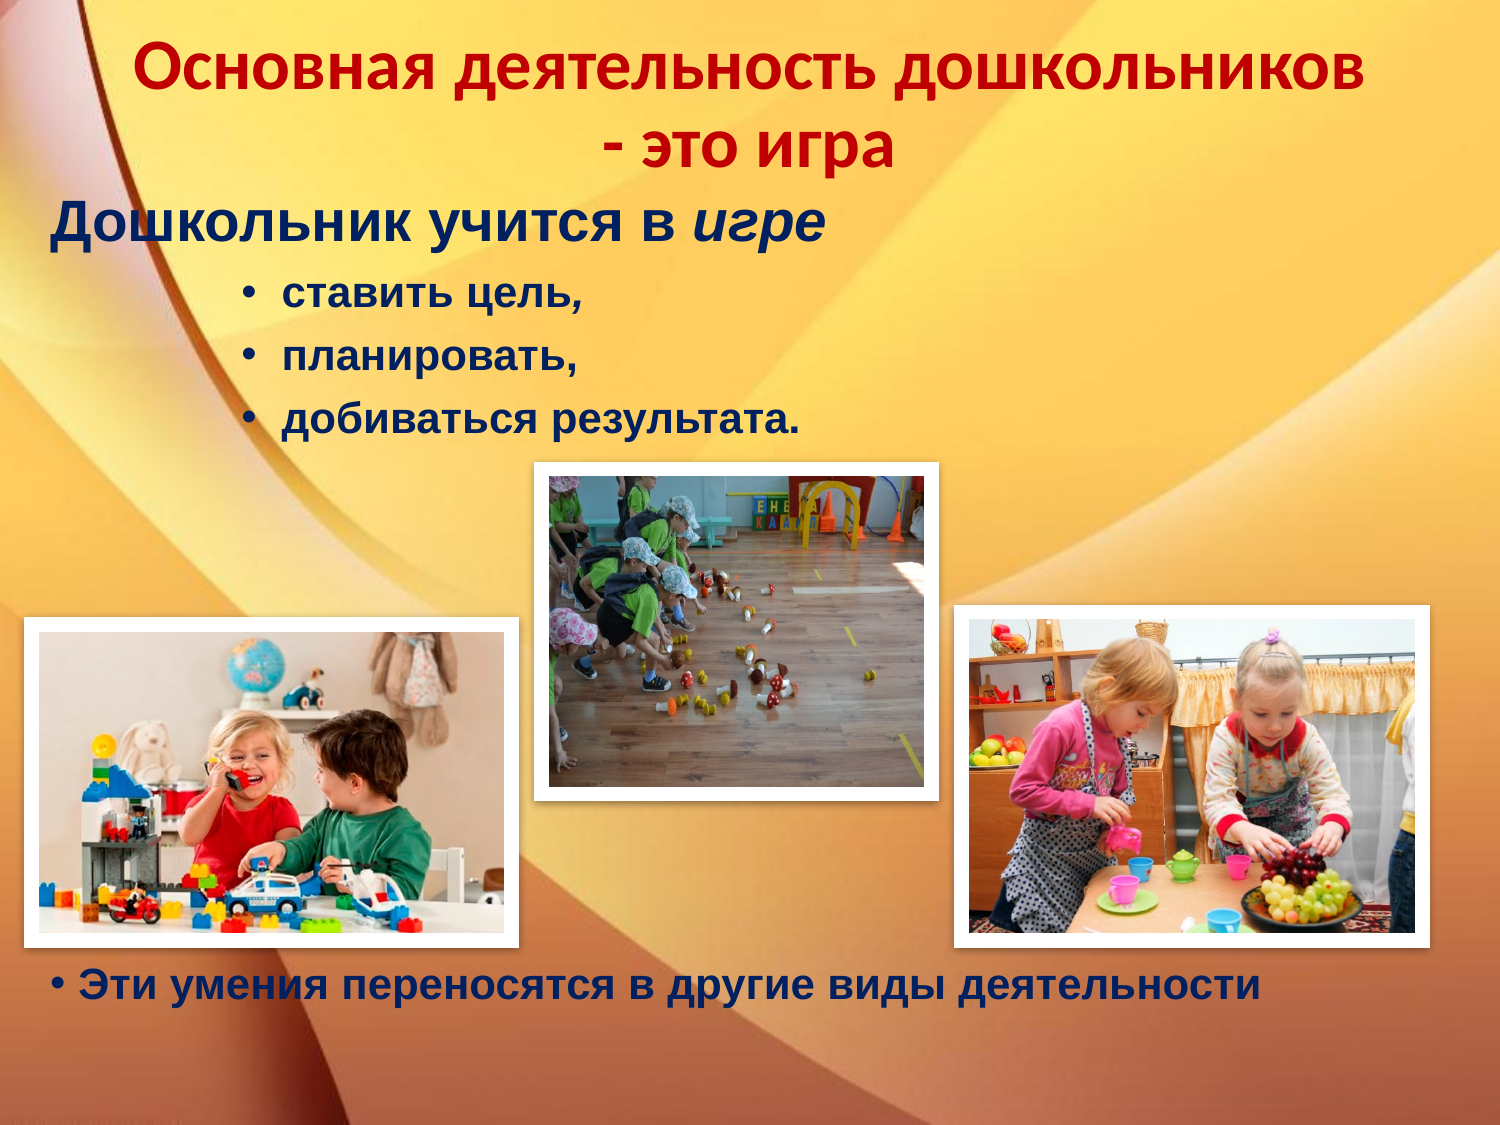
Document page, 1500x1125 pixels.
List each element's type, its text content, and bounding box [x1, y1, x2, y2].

picture [548, 476, 925, 787]
picture [0, 0, 1500, 1125]
list Дошкольник учится в игре ставить цель, планировать, добиваться результата. Эти умения переносятся в другие виды деятельности [35, 184, 1500, 1113]
picture [968, 619, 1415, 934]
picture [38, 631, 505, 934]
title Основная деятельность дошкольников - это игра [103, 19, 1397, 184]
